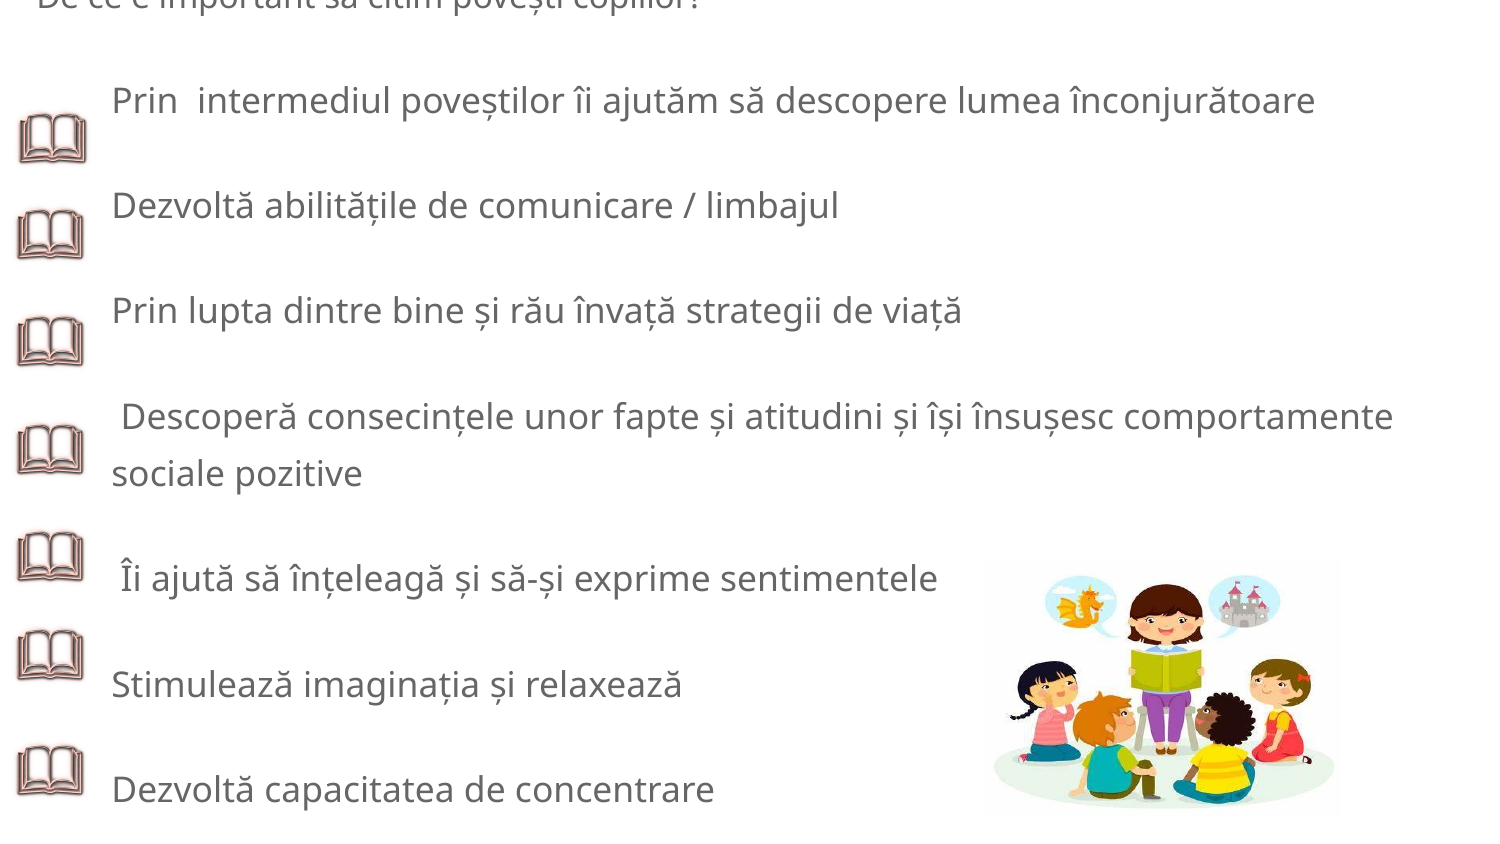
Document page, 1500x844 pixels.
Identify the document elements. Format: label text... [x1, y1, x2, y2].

picture [11, 623, 90, 686]
picture [11, 417, 90, 480]
picture [11, 525, 90, 587]
picture [11, 739, 90, 802]
list De ce e important să citim povești copiilor? Prin intermediul poveștilor îi ajutăm să descopere lumea înconjurătoare Dezvoltă abilitățile de comunicare / limbajul Prin lupta dintre bine și rău învață strategii de viață Descoperă consecințele unor fapte și atitudini și își însușesc comportamente sociale pozitive Îi ajută să înțeleagă și să-și exprime sentimentele Stimulează imaginația și relaxează Dezvoltă capacitatea de concentrare [21, 0, 1500, 844]
picture [985, 558, 1341, 818]
picture [11, 310, 90, 373]
picture [11, 203, 90, 265]
picture [13, 107, 92, 169]
